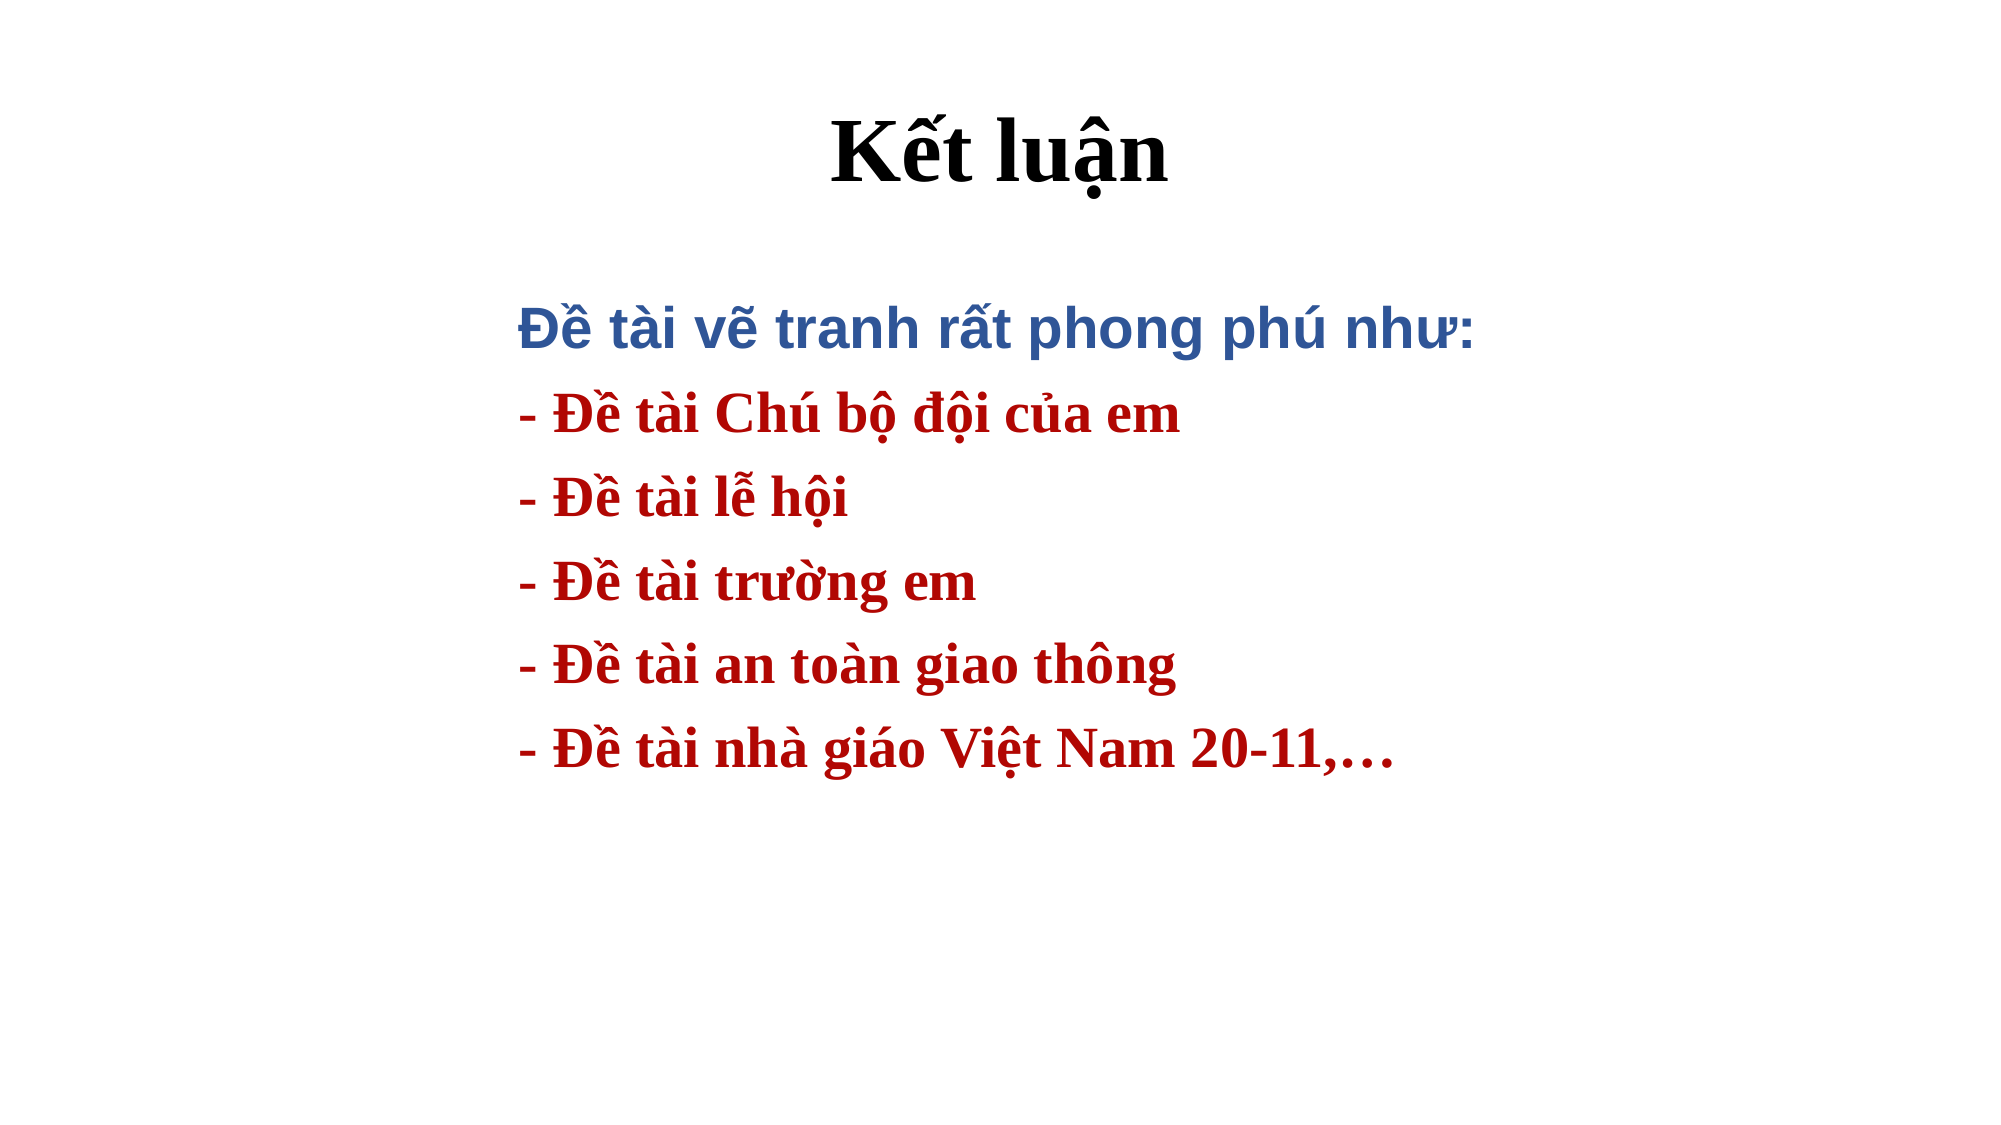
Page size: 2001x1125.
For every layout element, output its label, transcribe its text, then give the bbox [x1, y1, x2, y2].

list Đề tài vẽ tranh rất phong phú như: - Đề tài Chú bộ đội của em - Đề tài lễ hội - Đề tài trường em - Đề tài an toàn giao thông - Đề tài nhà giáo Việt Nam 20-11,… [503, 290, 1567, 1005]
title Kết luận [137, 42, 1863, 261]
